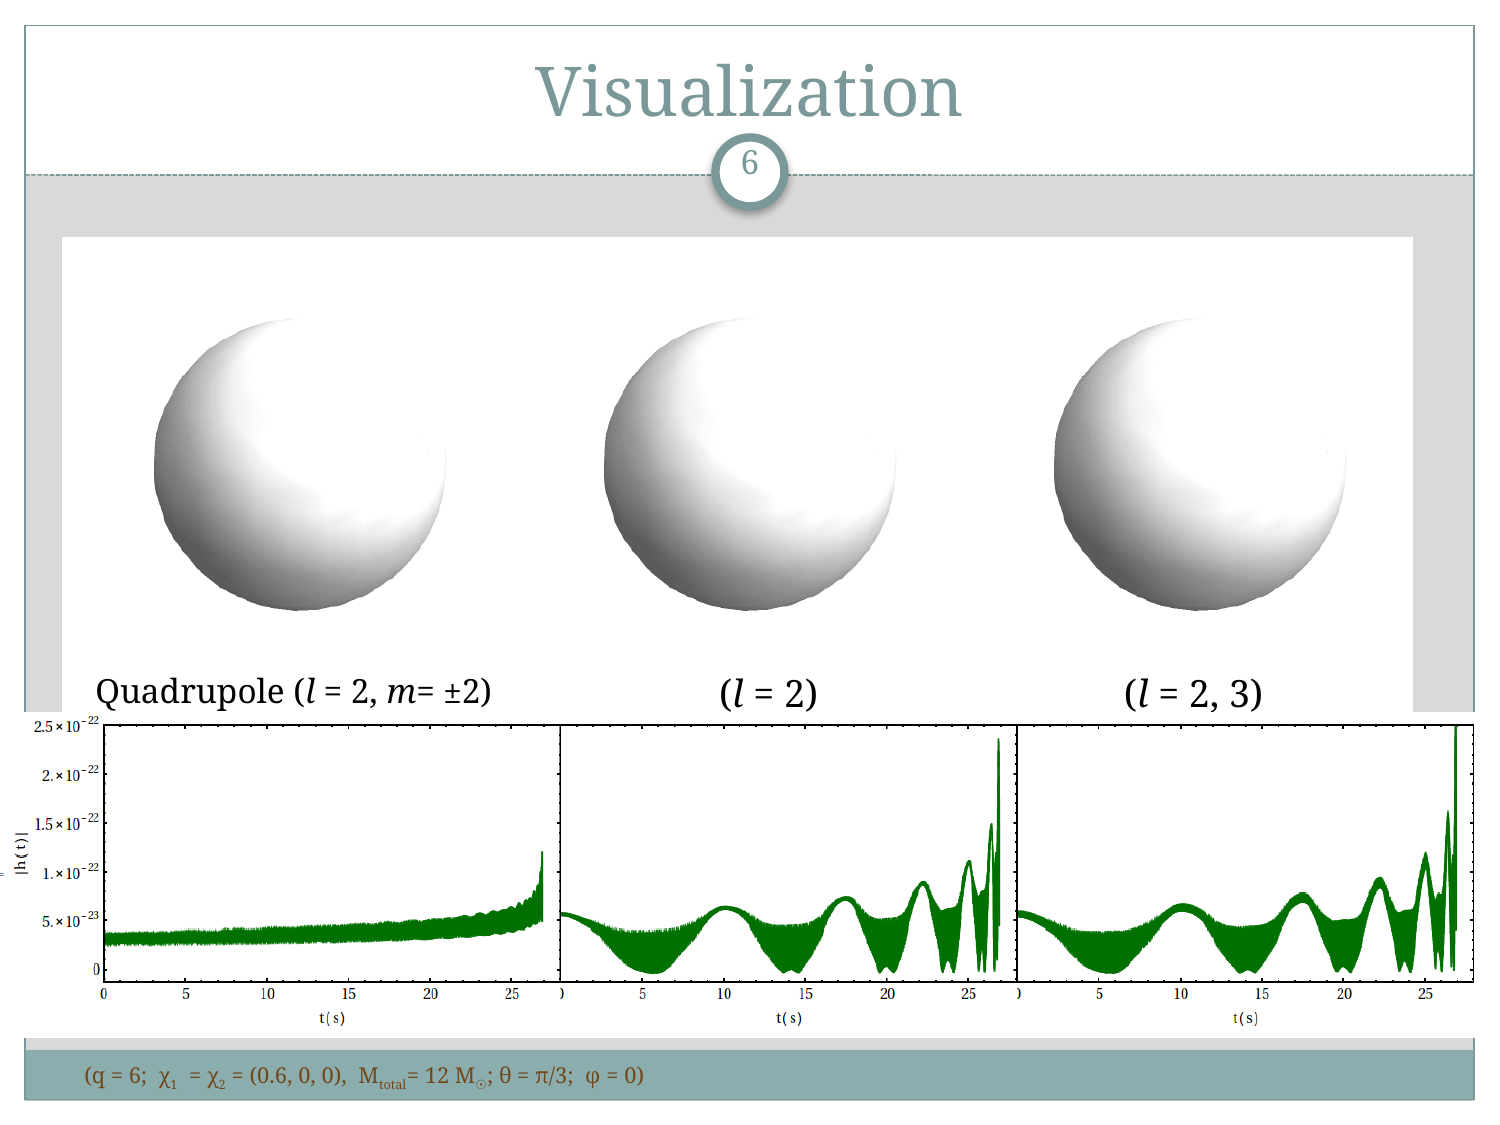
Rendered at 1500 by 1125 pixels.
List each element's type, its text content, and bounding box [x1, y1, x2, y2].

picture [0, 237, 1500, 1038]
slide_number 5 [712, 127, 788, 201]
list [62, 237, 509, 709]
title Visualization [50, 37, 1450, 138]
text_box (q = 6; χ1 = χ2 = (0.6, 0, 0), Mtotal= 12 M☉; θ = π/3; φ = 0) [24, 1054, 704, 1099]
